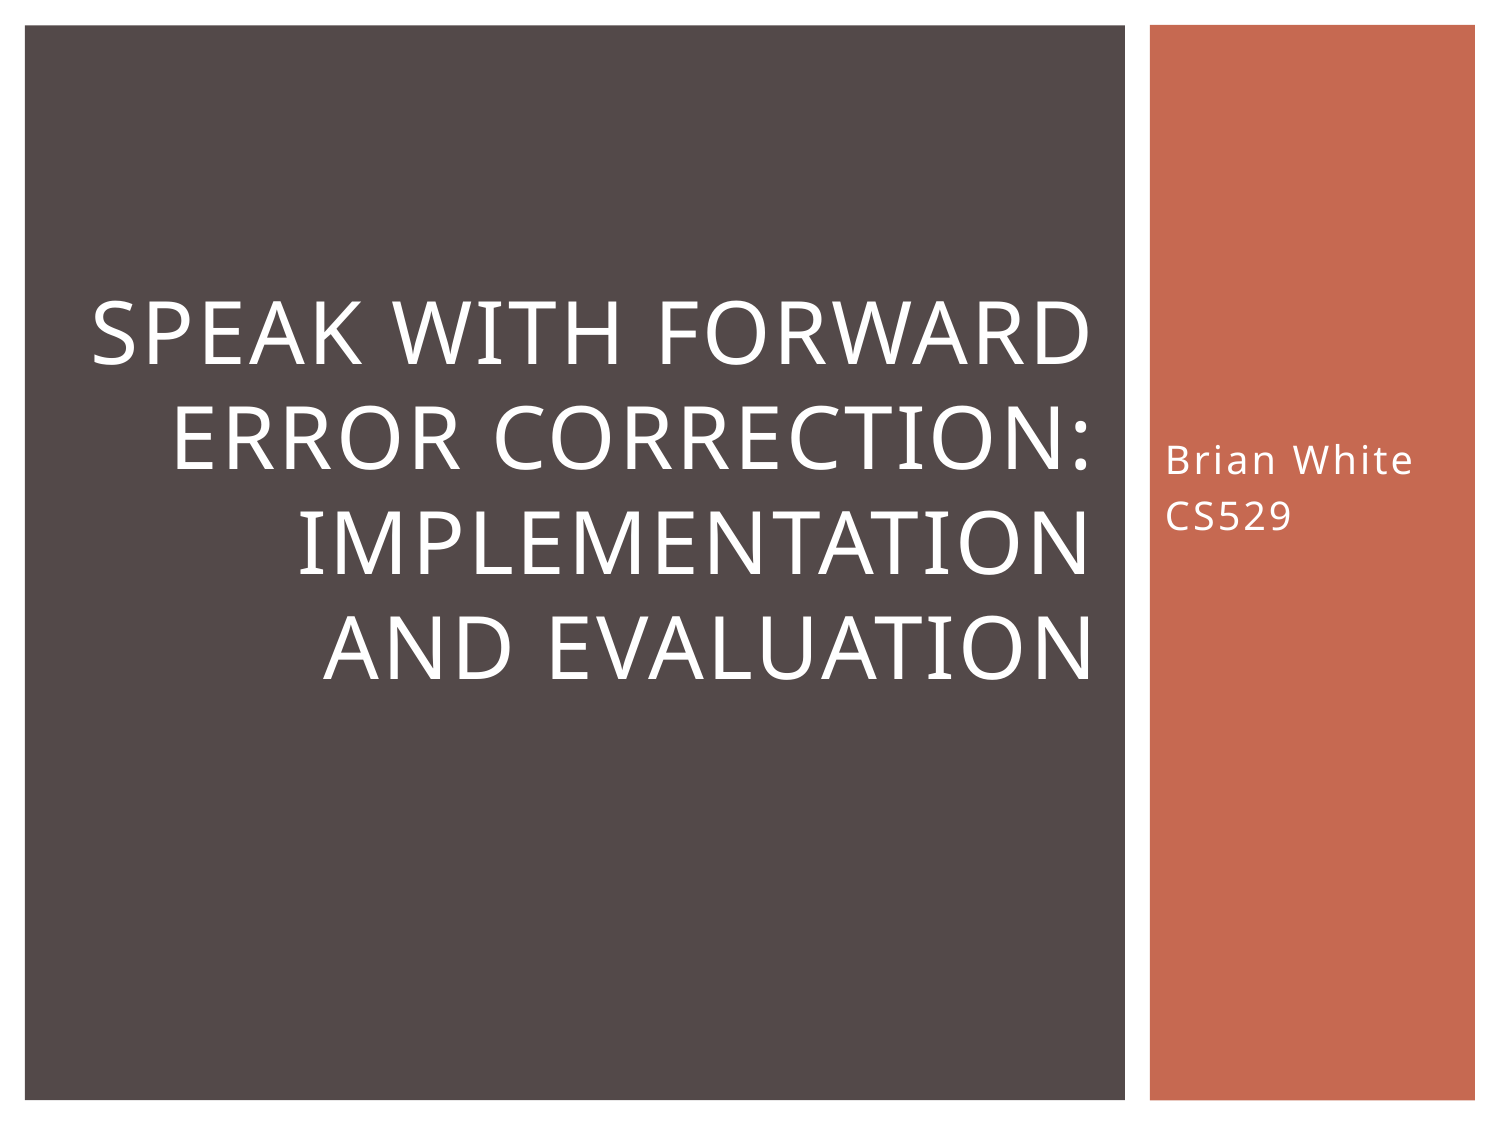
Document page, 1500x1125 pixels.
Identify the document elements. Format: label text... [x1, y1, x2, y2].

title Speak with Forward error correction: Implementation and Evaluation [75, 336, 1113, 637]
subtitle Brian White CS529 [1149, 336, 1475, 637]
